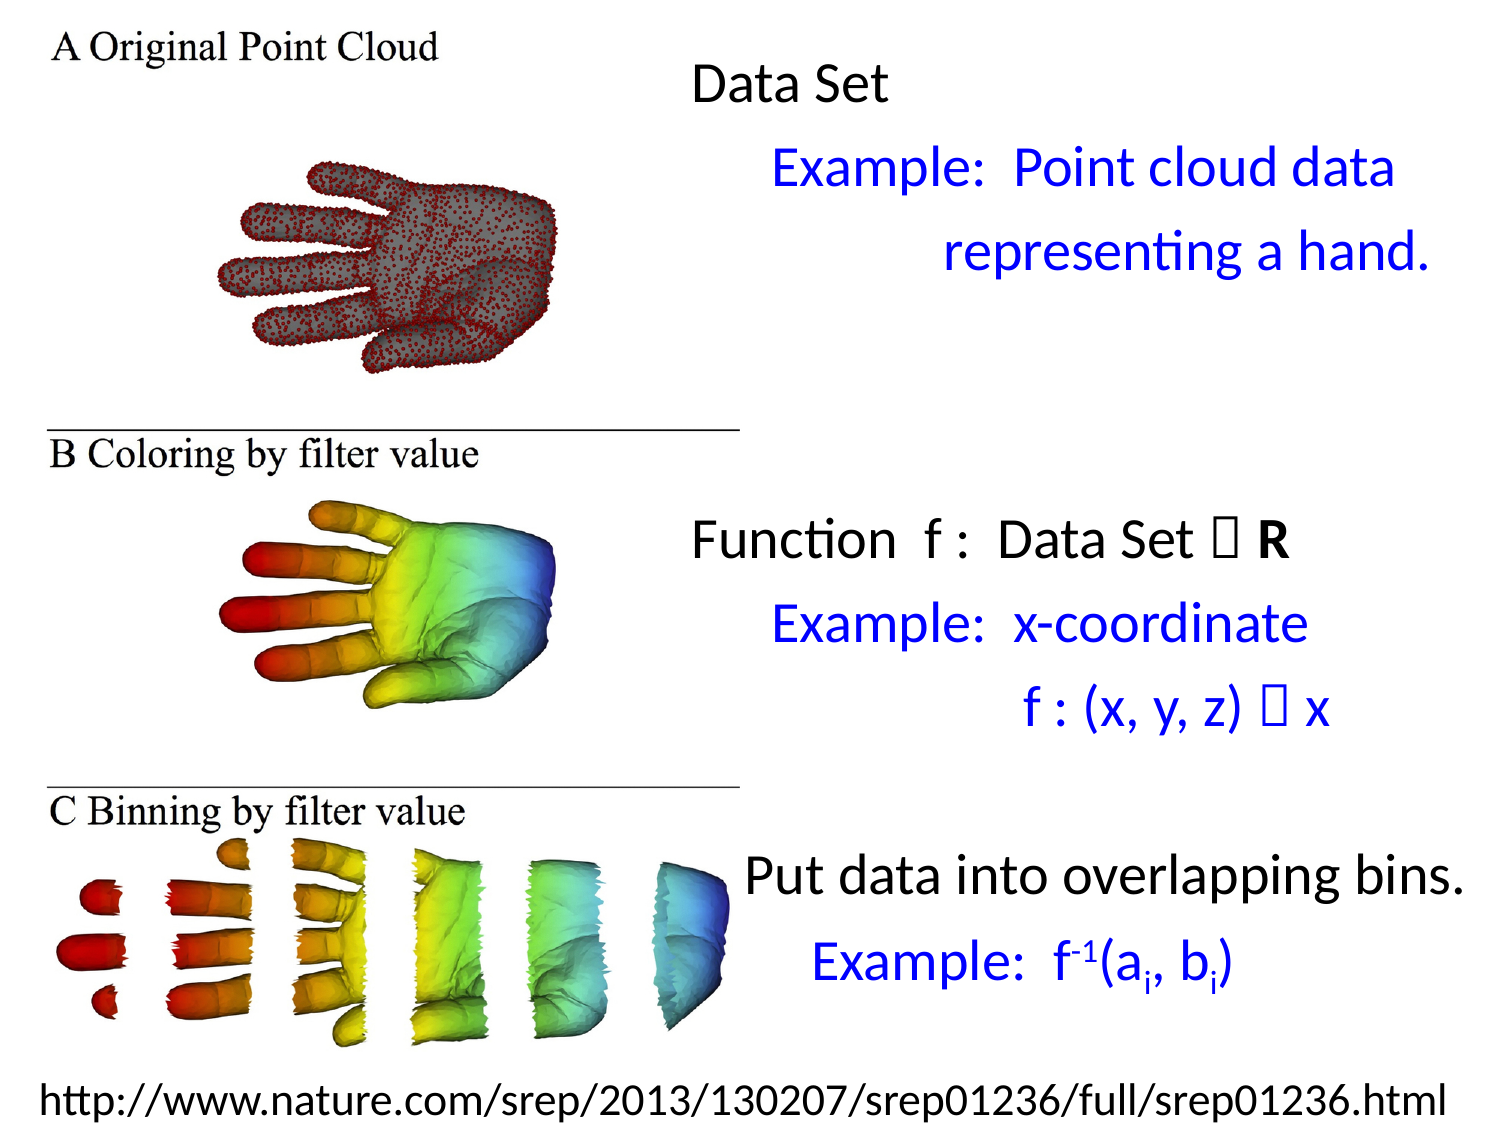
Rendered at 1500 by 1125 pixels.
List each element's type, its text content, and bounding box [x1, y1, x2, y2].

text_box http://www.nature.com/srep/2013/130207/srep01236/full/srep01236.html [0, 1062, 1488, 1125]
picture [37, 22, 748, 1068]
text_box Data Set Example: Point cloud data representing a hand. Function f : Data Set  R Example: x-coordinate f : (x, y, z)  x Put data into overlapping bins. Example: f-1(ai, bi) [748, 22, 1500, 1009]
